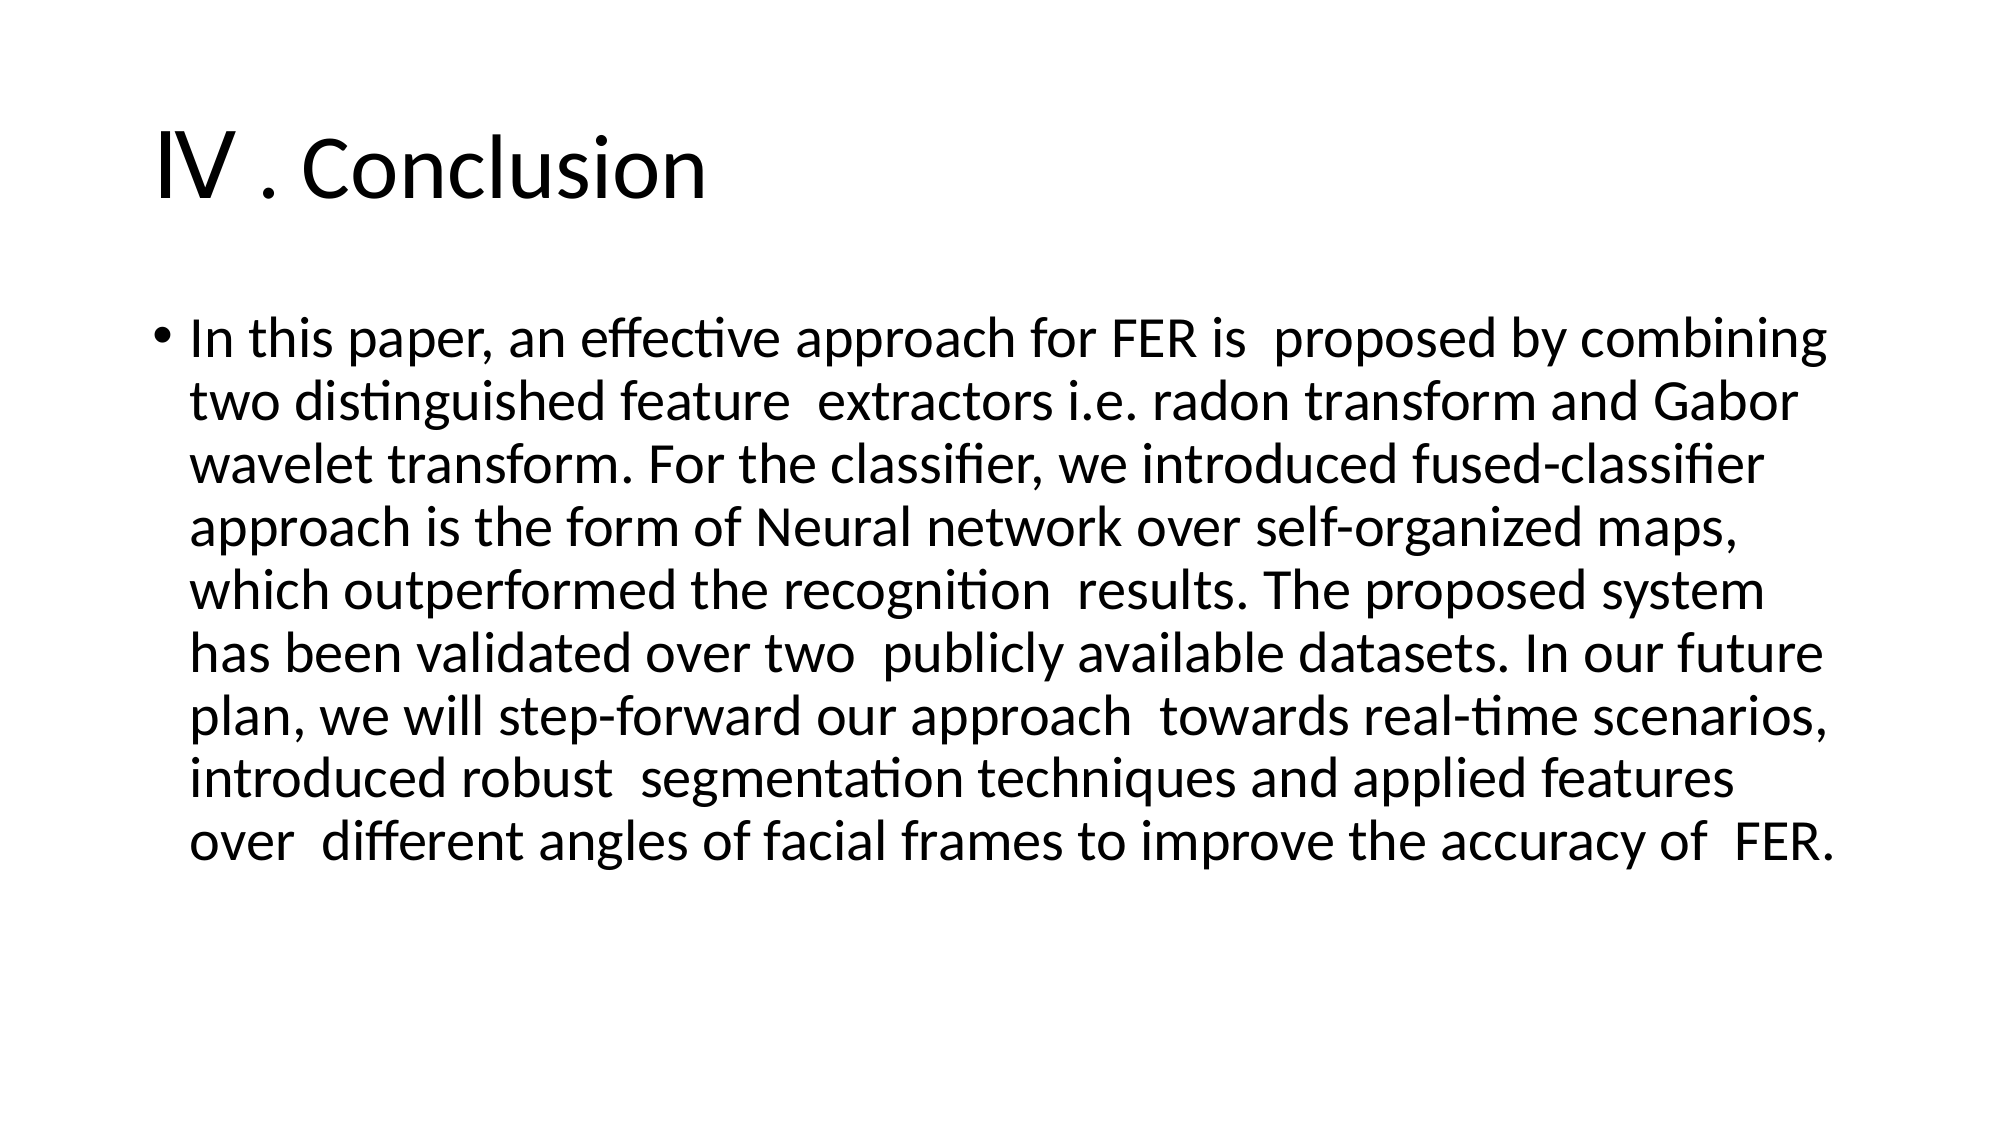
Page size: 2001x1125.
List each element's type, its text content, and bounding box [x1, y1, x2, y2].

list In this paper, an effective approach for FER is proposed by combining two distinguished feature extractors i.e. radon transform and Gabor wavelet transform. For the classifier, we introduced fused-classifier approach is the form of Neural network over self-organized maps, which outperformed the recognition results. The proposed system has been validated over two publicly available datasets. In our future plan, we will step-forward our approach towards real-time scenarios, introduced robust segmentation techniques and applied features over different angles of facial frames to improve the accuracy of FER. [137, 299, 1863, 1014]
title Ⅳ . Conclusion [137, 59, 1863, 278]
